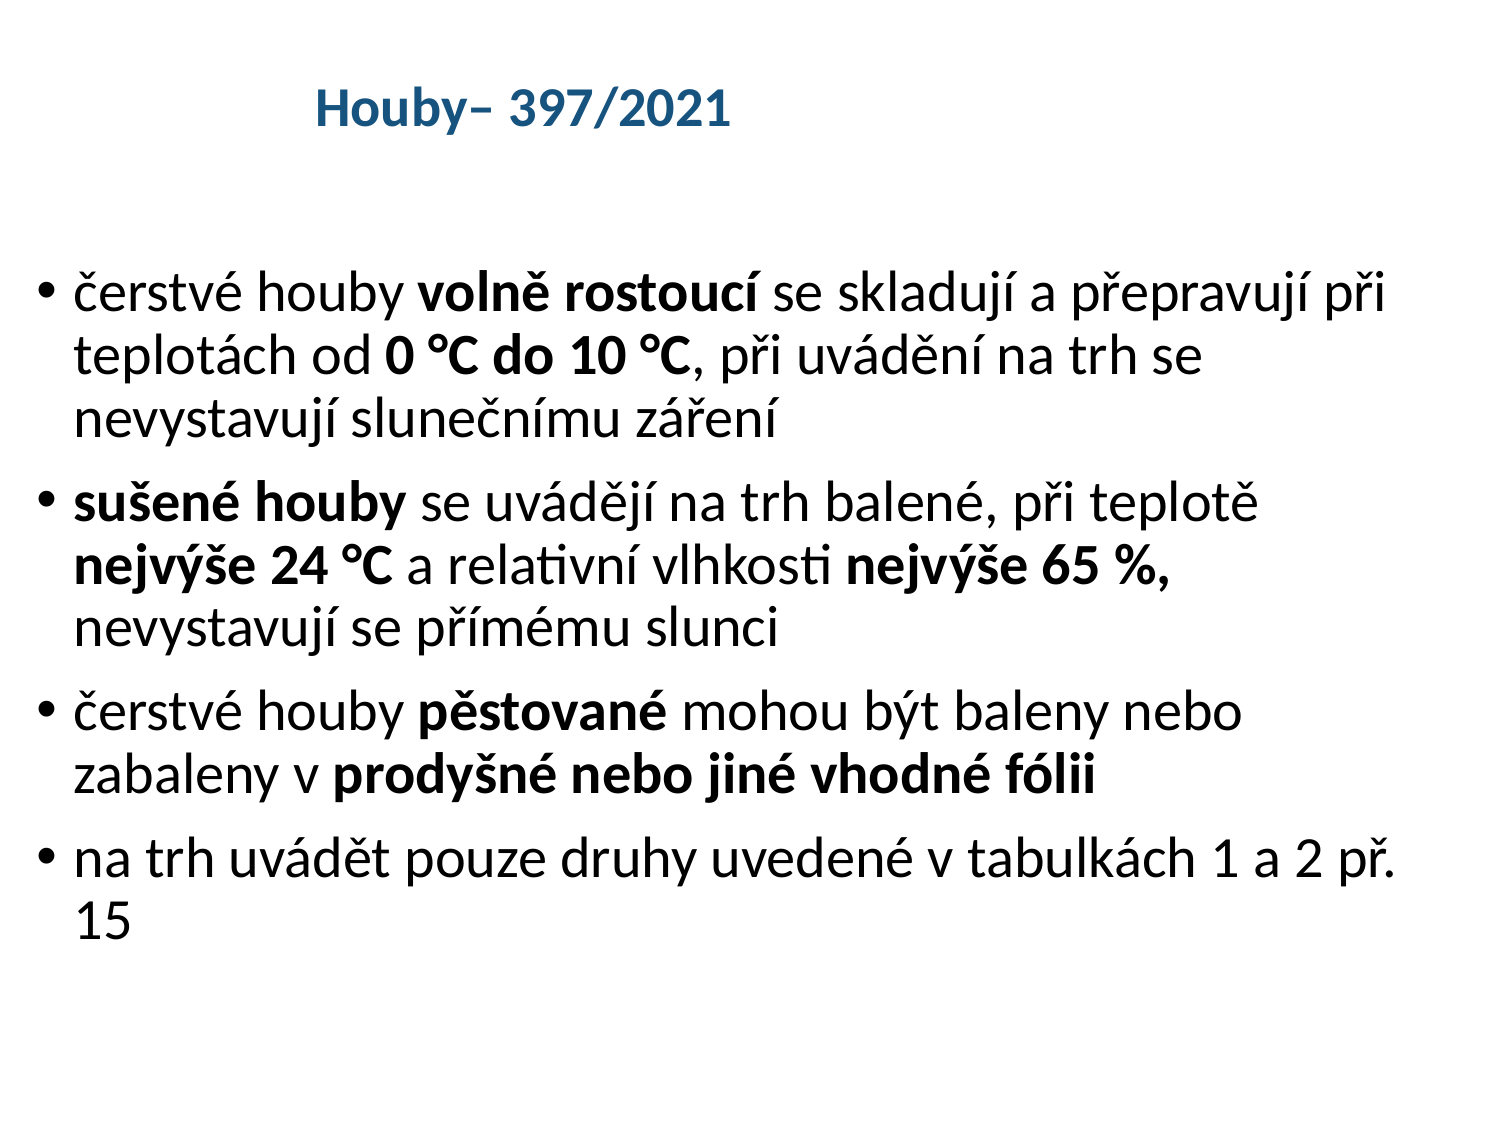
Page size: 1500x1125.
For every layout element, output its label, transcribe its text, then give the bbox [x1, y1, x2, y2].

text_box Houby– 397/2021 [300, 47, 1500, 146]
list čerstvé houby volně rostoucí se skladují a přepravují při teplotách od 0 °C do 10 °C, při uvádění na trh se nevystavují slunečnímu záření sušené houby se uvádějí na trh balené, při teplotě nejvýše 24 °C a relativní vlhkosti nejvýše 65 %, nevystavují se přímému slunci čerstvé houby pěstované mohou být baleny nebo zabaleny v prodyšné nebo jiné vhodné fólii na trh uvádět pouze druhy uvedené v tabulkách 1 a 2 př. 15 [21, 254, 1450, 967]
